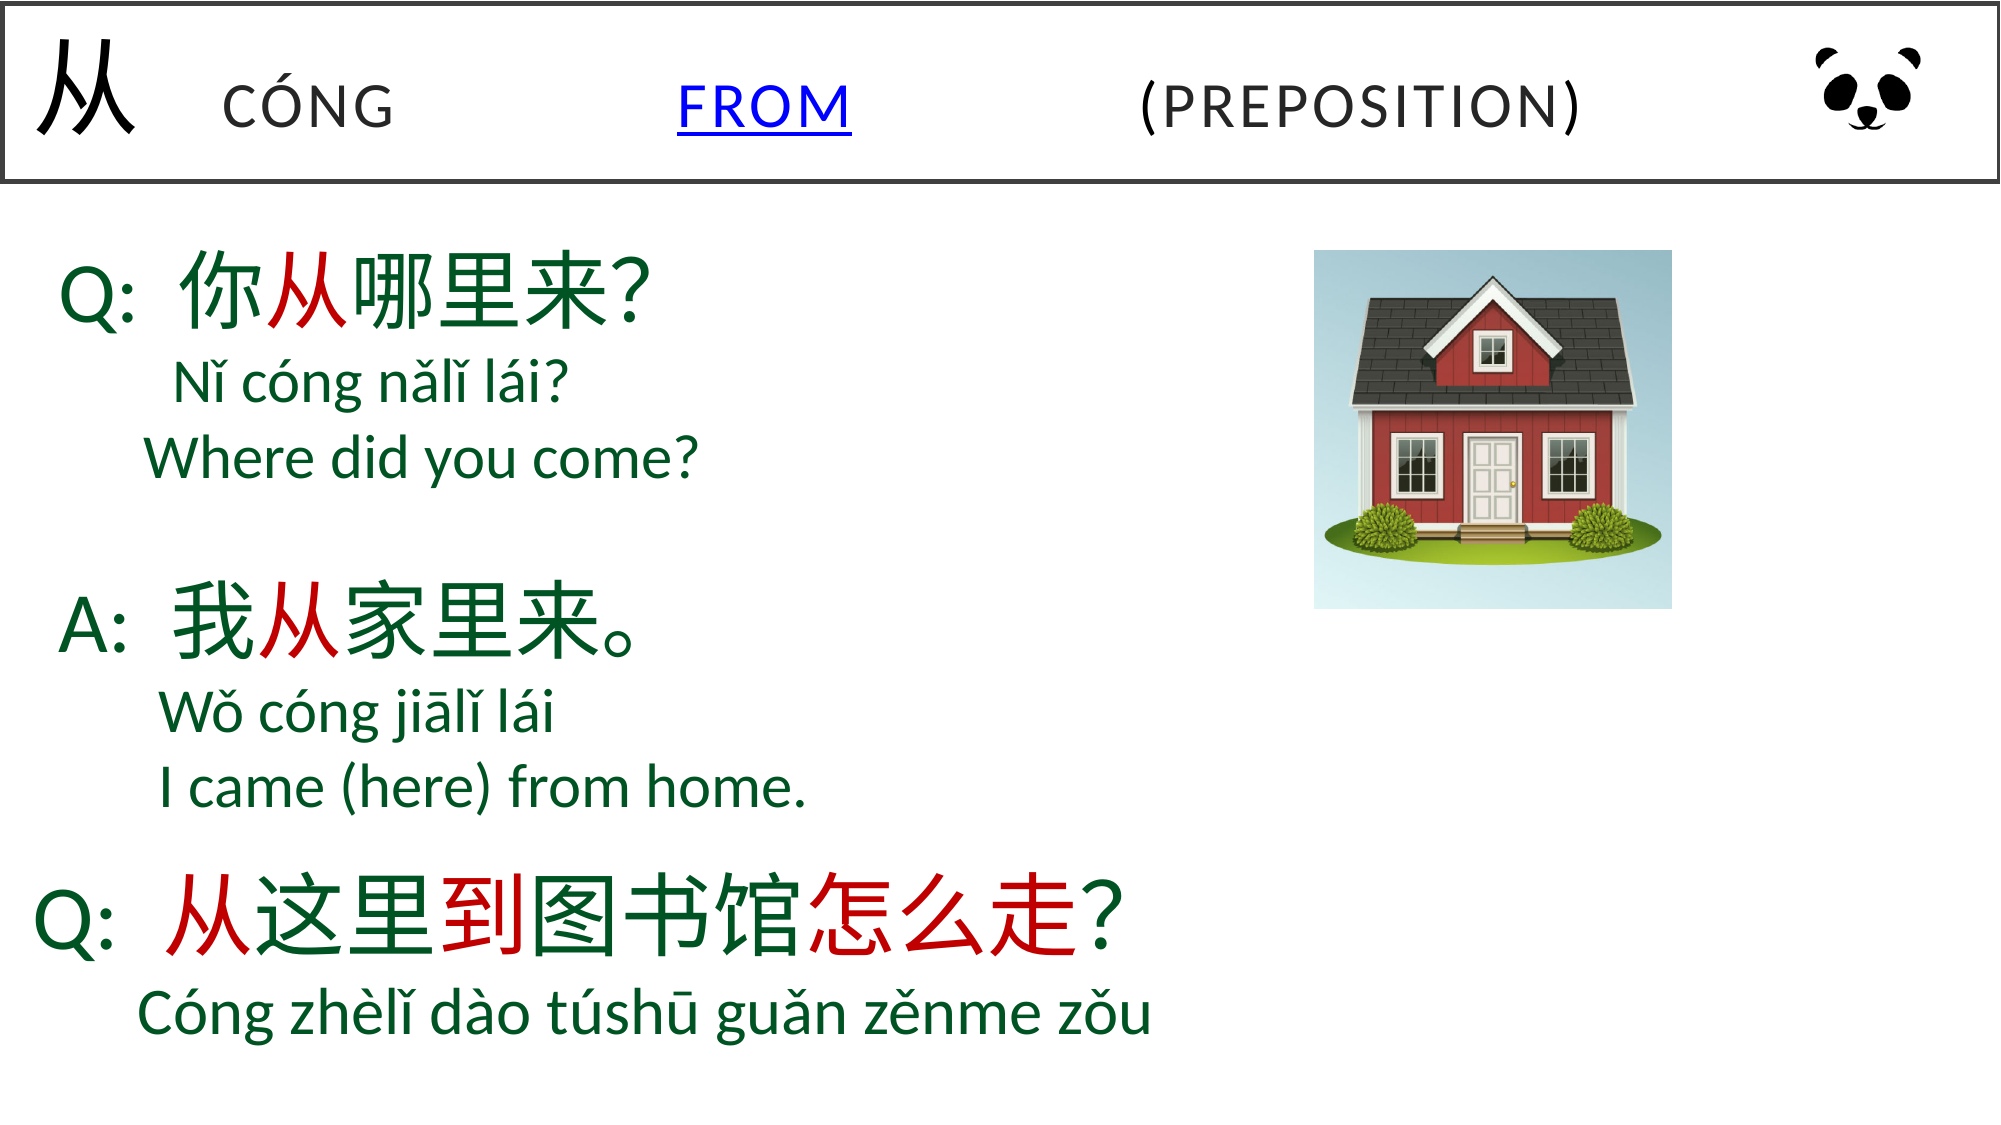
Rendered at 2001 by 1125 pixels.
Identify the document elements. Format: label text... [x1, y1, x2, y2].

text_box 从 cóng from (preposition) [2, 3, 2000, 182]
text_box Q: 从这里到图书馆怎么走？ Cóng zhèlǐ dào túshū guǎn zěnme zǒu [18, 850, 1400, 1125]
text_box Q: 你从哪里来？ Nǐ cóng nǎlǐ lái? Where did you come? A: 我从家里来。 Wǒ cóng jiālǐ lái I came (here) from home. [43, 229, 1886, 831]
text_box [1313, 250, 1672, 609]
picture [1797, 21, 1937, 162]
